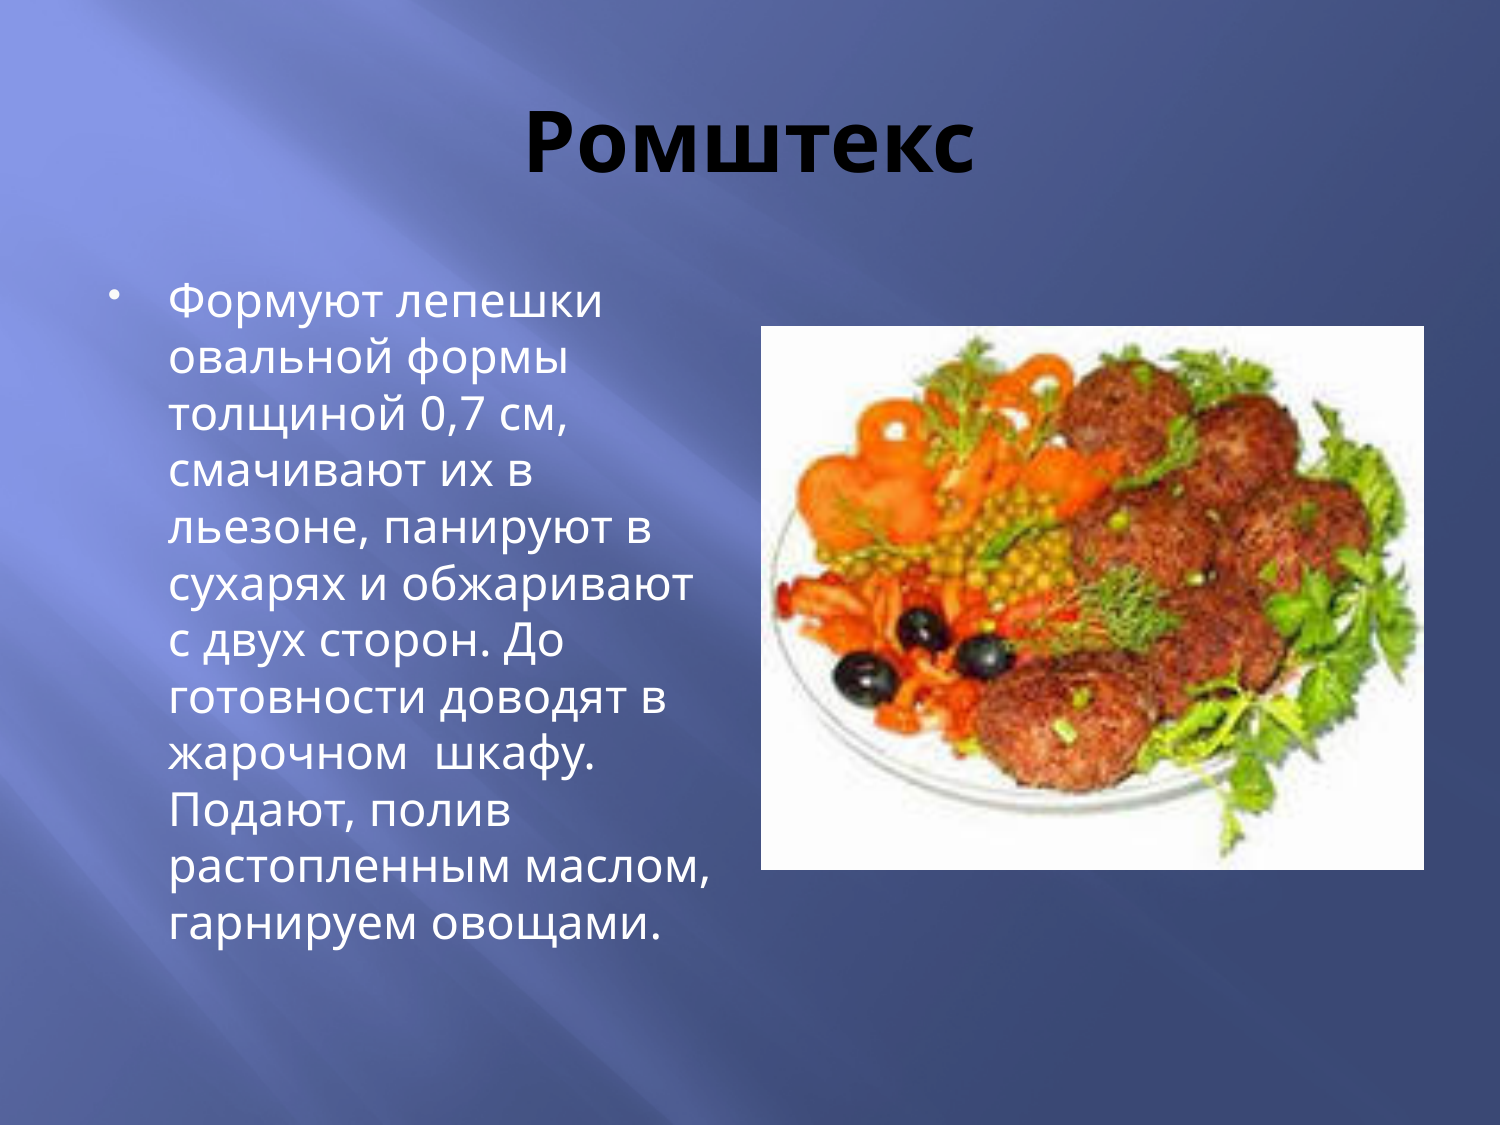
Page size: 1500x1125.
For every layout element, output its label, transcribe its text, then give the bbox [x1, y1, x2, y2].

title Ромштекс [75, 45, 1425, 233]
list Формуют лепешки овальной формы толщиной 0,7 см, смачивают их в льезоне, панируют в сухарях и обжаривают с двух сторон. До готовности доводят в жарочном шкафу. Подают, полив растопленным маслом, гарнируем овощами. [75, 262, 738, 1005]
picture [761, 326, 1424, 870]
